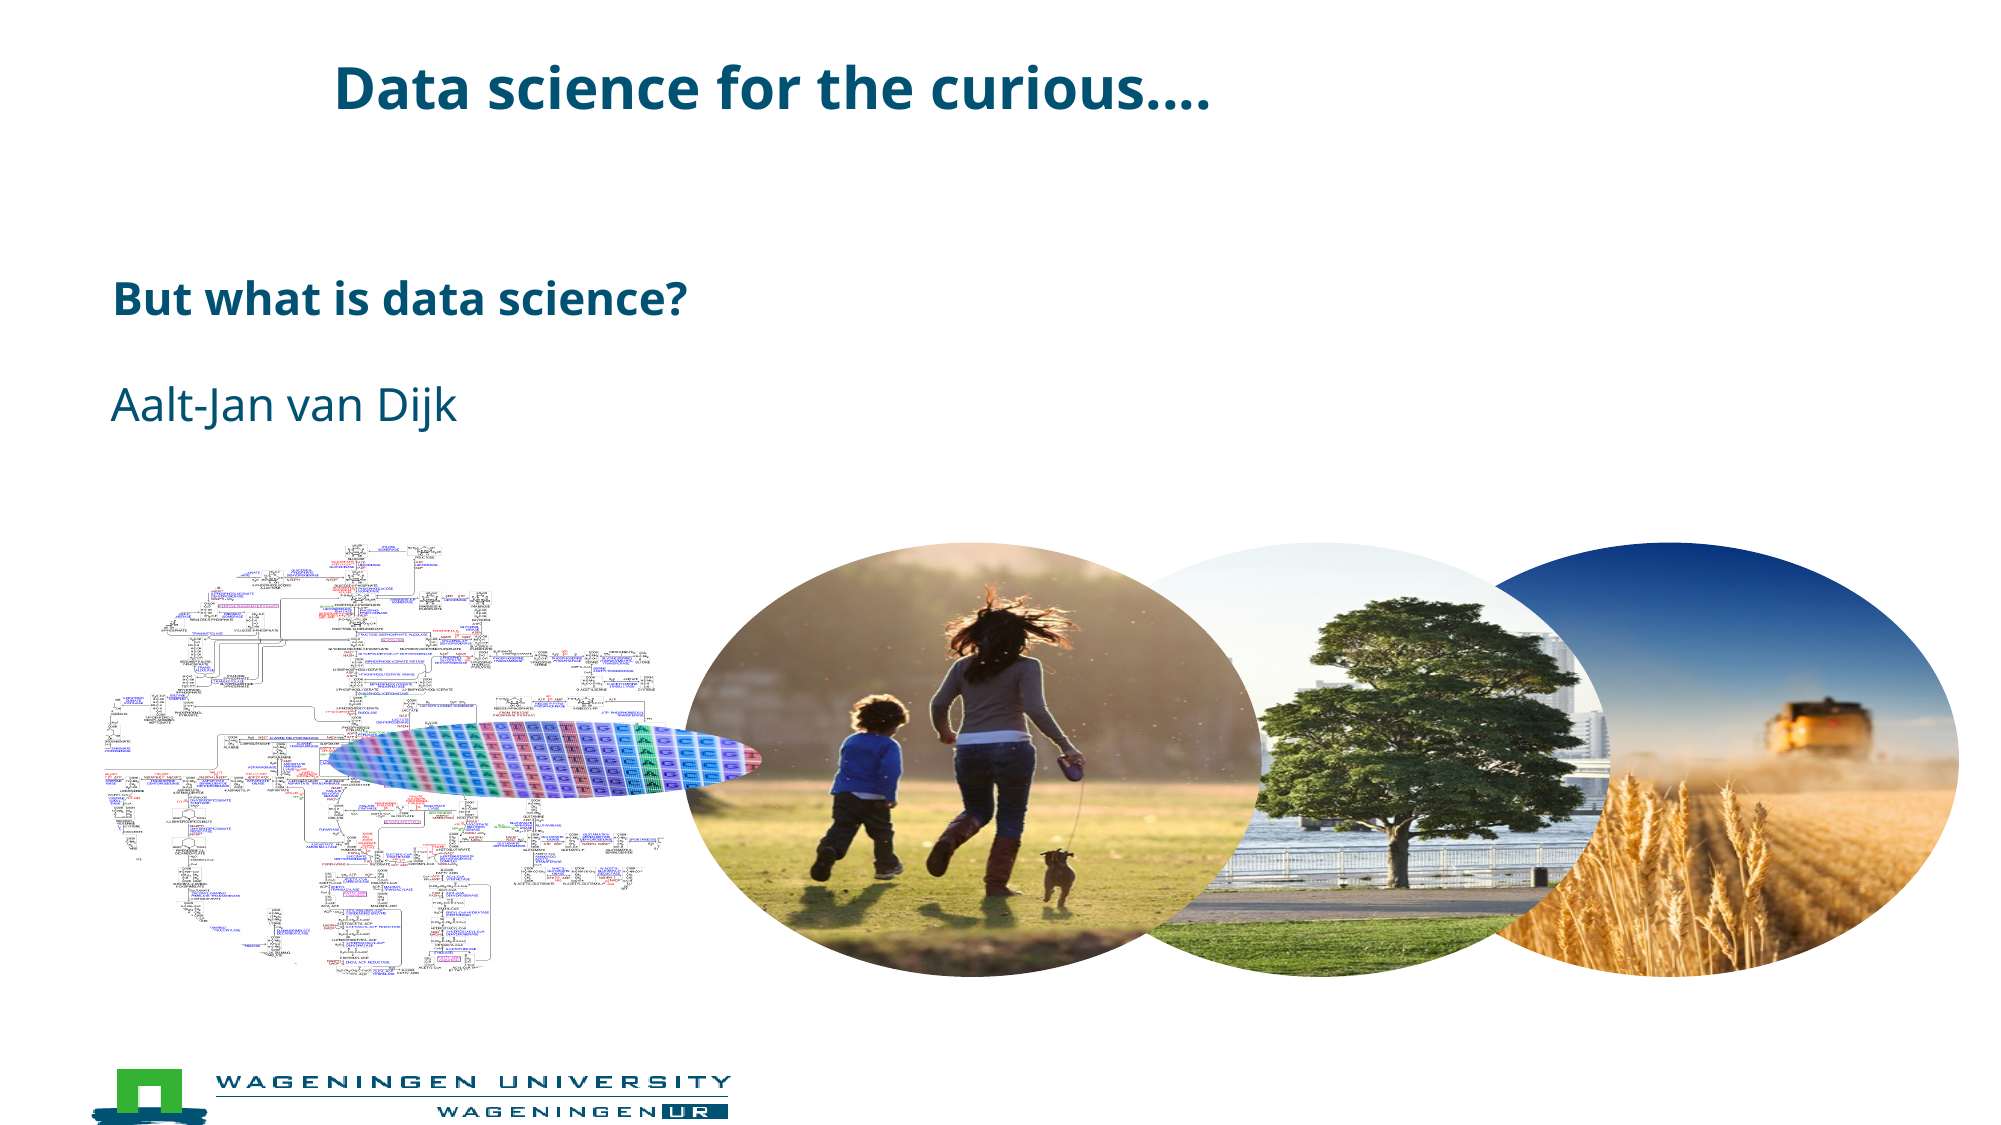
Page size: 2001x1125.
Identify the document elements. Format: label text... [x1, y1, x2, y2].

list But what is data science? [106, 265, 1954, 327]
title Data science for the curious.... [330, 37, 1716, 167]
picture [0, 0, 2001, 1125]
list Aalt-Jan van Dijk [104, 371, 1953, 432]
